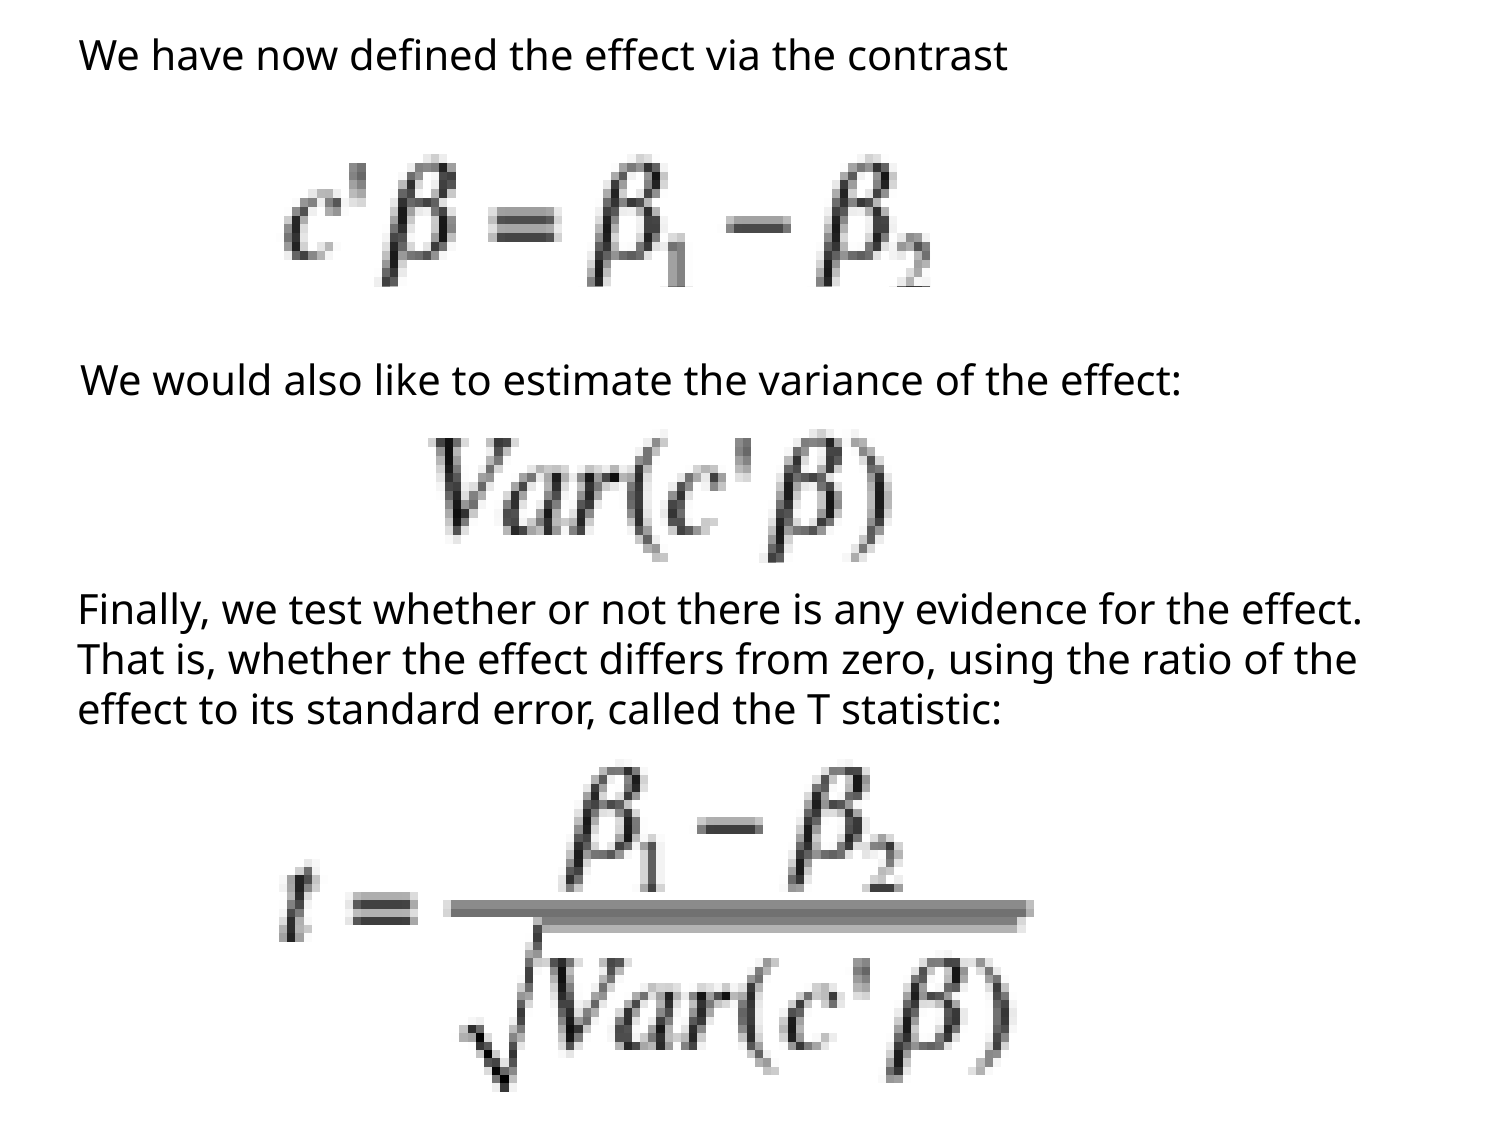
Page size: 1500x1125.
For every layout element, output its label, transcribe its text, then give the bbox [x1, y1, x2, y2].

text_box We would also like to estimate the variance of the effect: [65, 346, 1198, 411]
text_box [262, 726, 1044, 1101]
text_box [412, 412, 894, 563]
text_box We have now defined the effect via the contrast [63, 21, 1024, 86]
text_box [267, 137, 931, 288]
text_box Finally, we test whether or not there is any evidence for the effect. That is, whether the effect differs from zero, using the ratio of the effect to its standard error, called the T statistic: [62, 575, 1395, 740]
